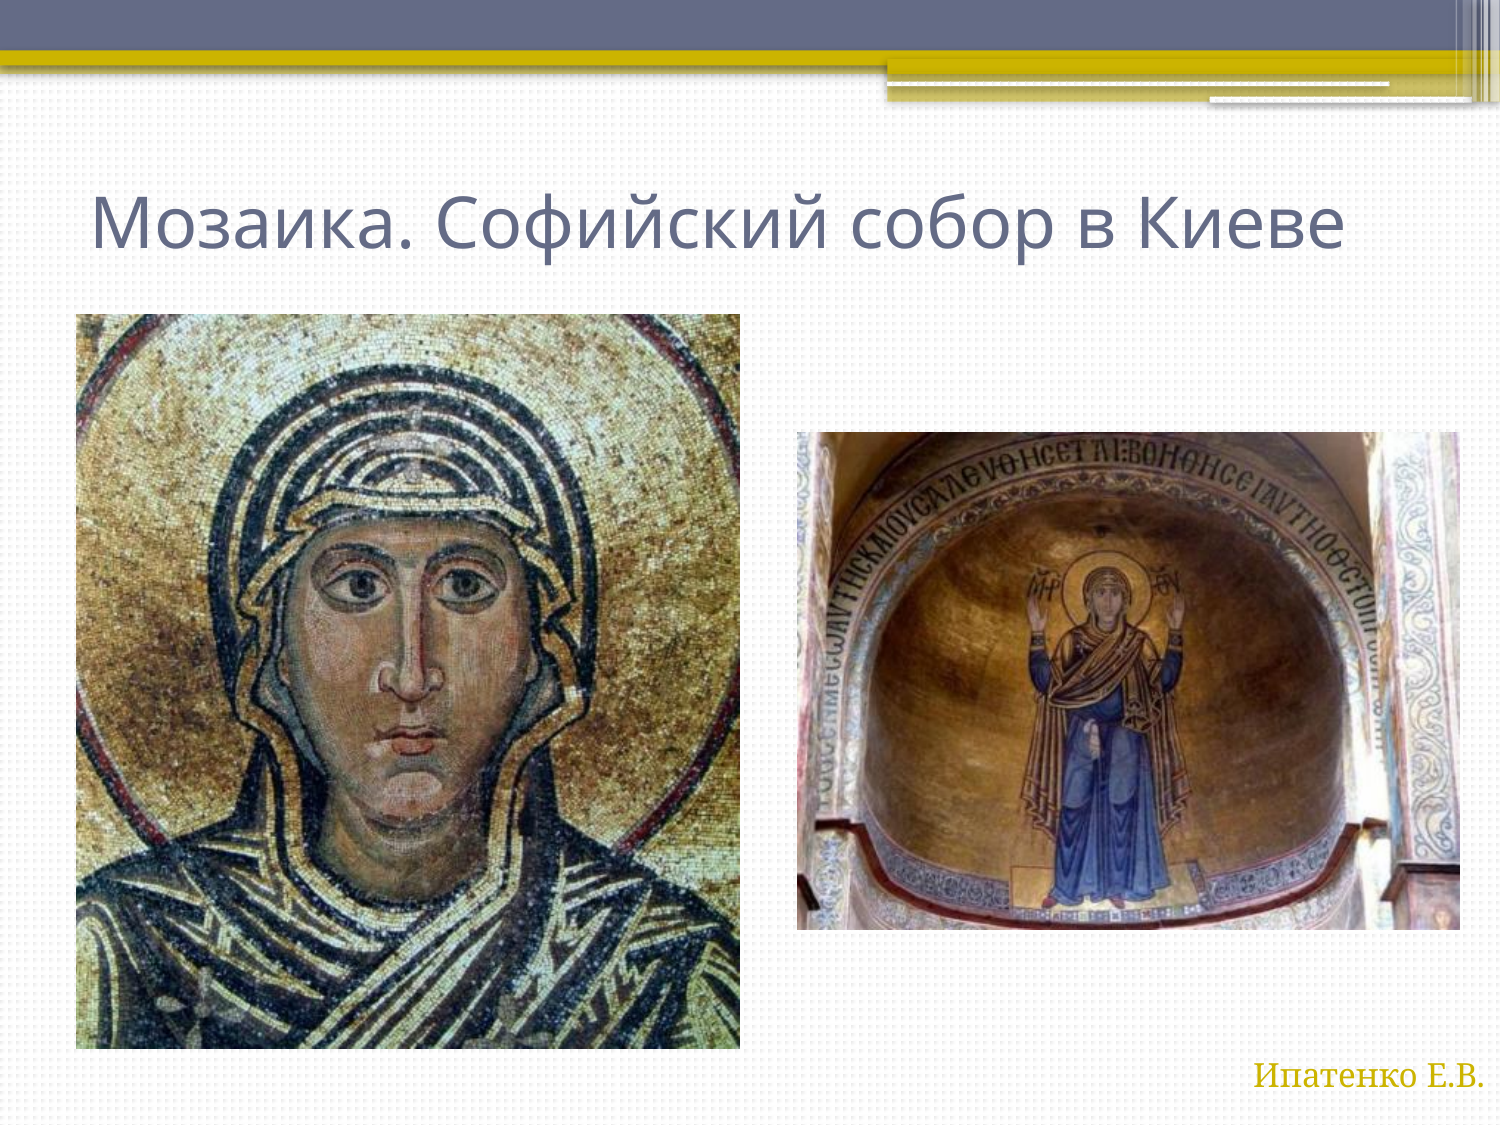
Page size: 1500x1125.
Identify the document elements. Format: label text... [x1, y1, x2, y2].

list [76, 314, 740, 1049]
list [796, 432, 1460, 930]
title Мозаика. Софийский собор в Киеве [75, 137, 1425, 303]
footer Ипатенко Е.В. [1080, 1046, 1500, 1125]
